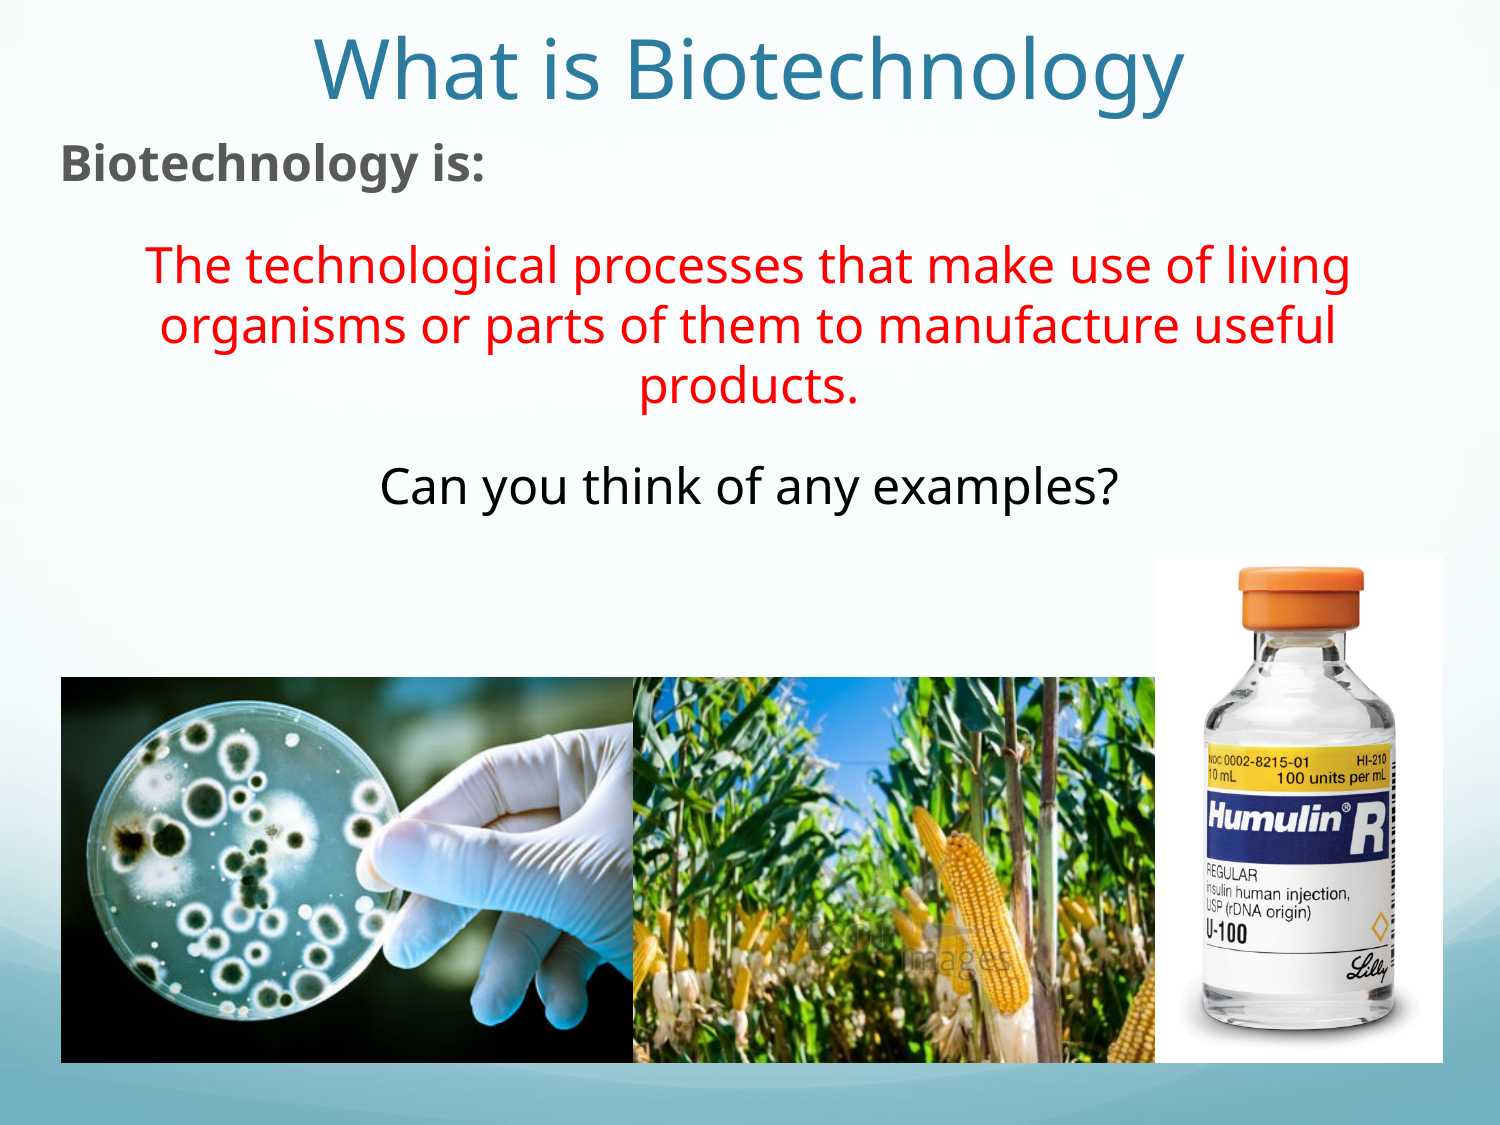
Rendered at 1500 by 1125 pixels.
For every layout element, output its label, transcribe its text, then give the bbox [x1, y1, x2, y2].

list Biotechnology is: The technological processes that make use of living organisms or parts of them to manufacture useful products. Can you think of any examples? [44, 124, 1455, 1080]
picture [60, 554, 1444, 1063]
title What is Biotechnology [90, 17, 1410, 124]
